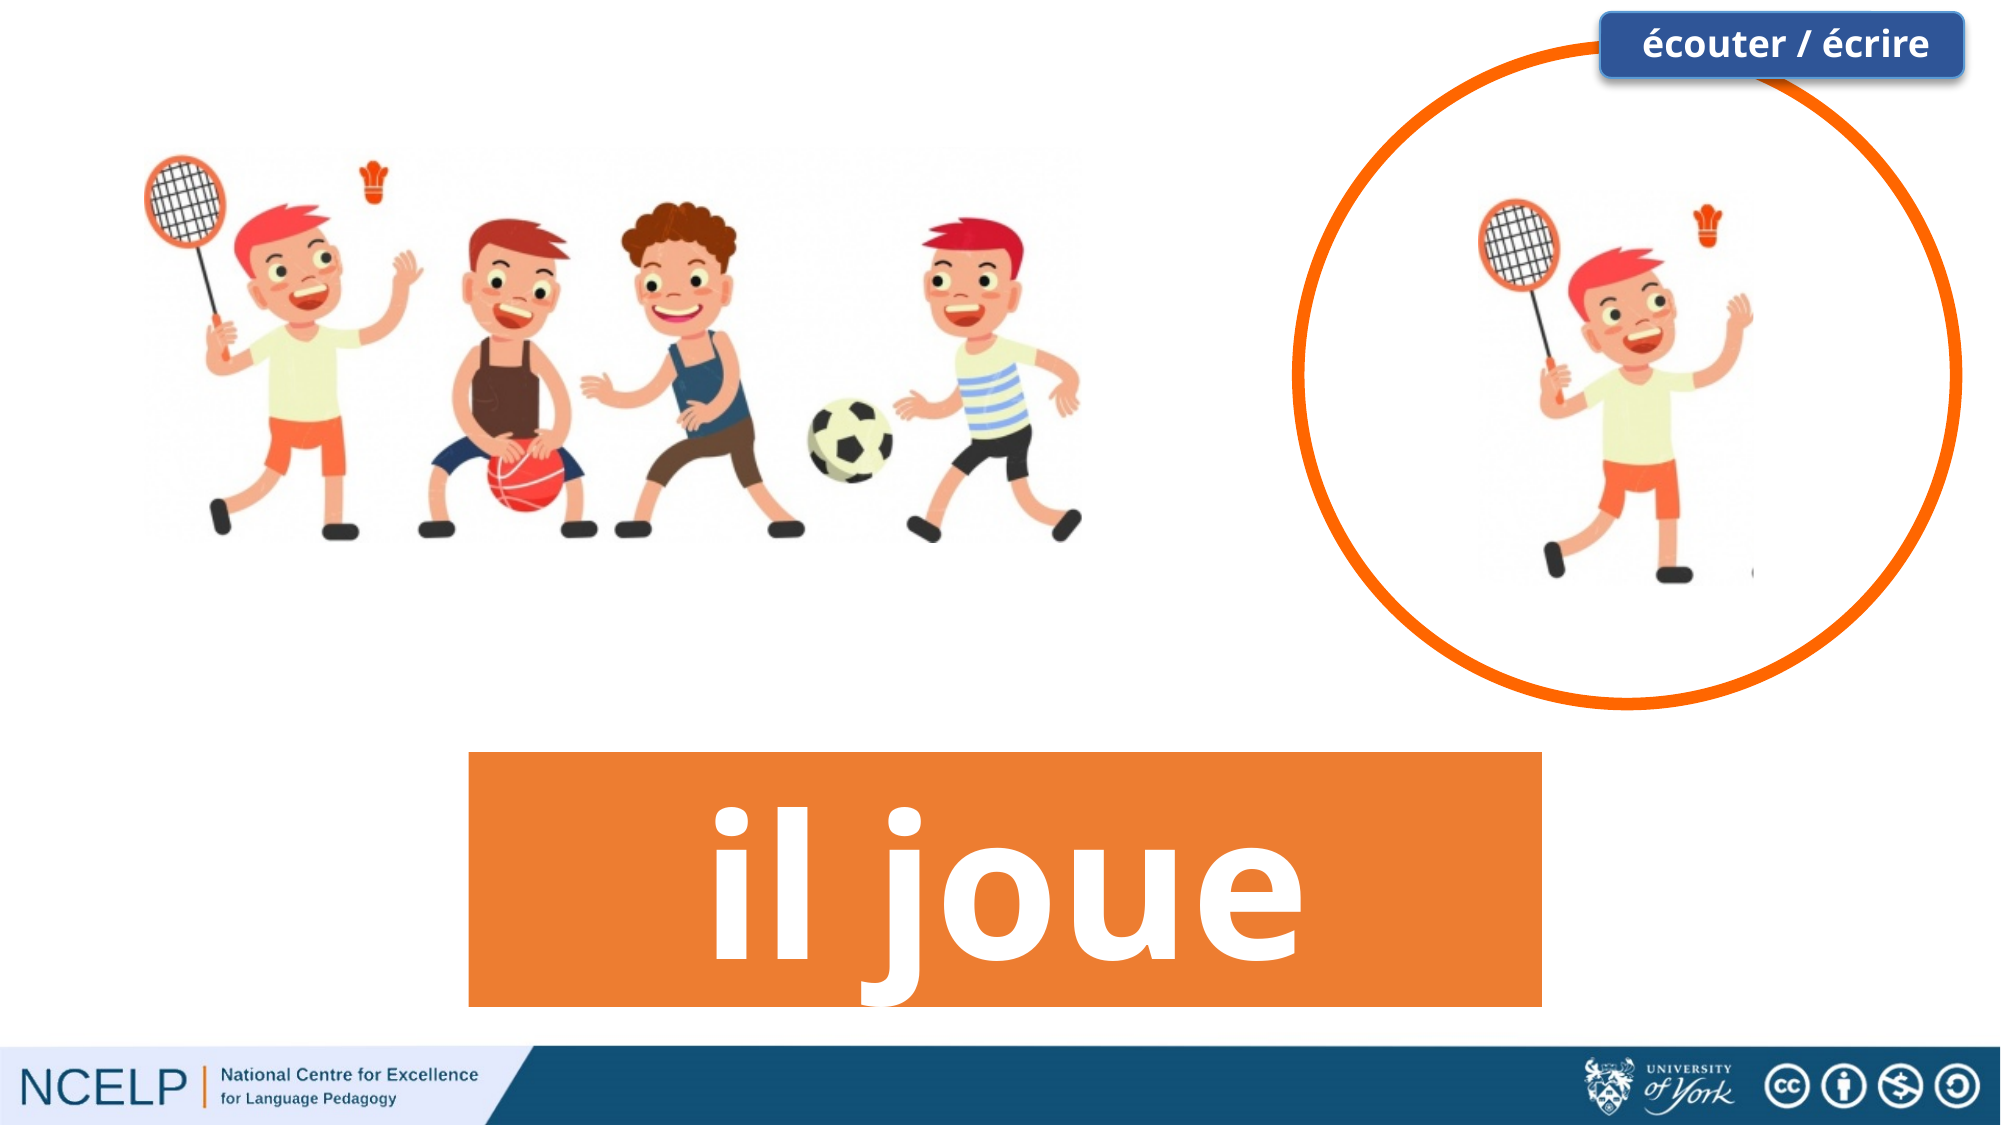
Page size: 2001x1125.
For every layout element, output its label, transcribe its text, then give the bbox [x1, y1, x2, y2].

text_box il joue [468, 752, 1542, 1007]
text_box [1598, 10, 1958, 79]
text_box [1297, 46, 1958, 706]
title écouter / écrire [1608, 12, 1964, 78]
picture [0, 0, 2001, 1125]
